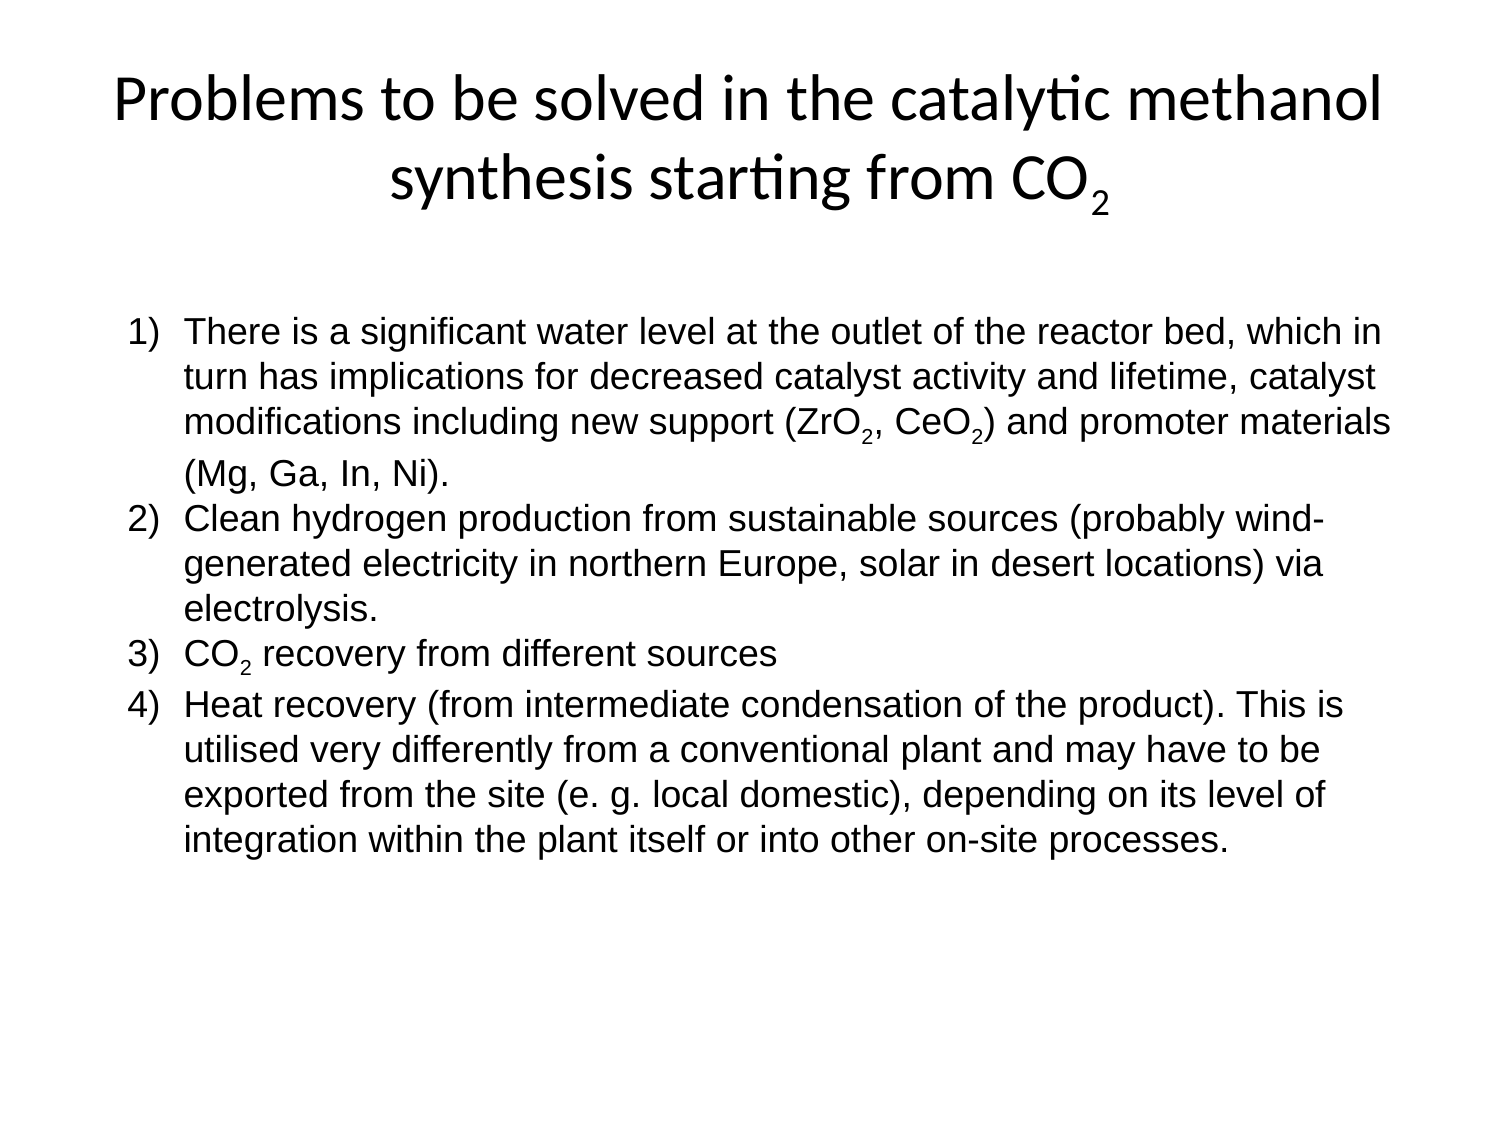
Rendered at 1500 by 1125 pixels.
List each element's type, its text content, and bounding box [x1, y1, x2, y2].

title Problems to be solved in the catalytic methanol synthesis starting from CO2 [75, 45, 1425, 233]
text_box There is a significant water level at the outlet of the reactor bed, which in turn has implications for decreased catalyst activity and lifetime, catalyst modifications including new support (ZrO2, CeO2) and promoter materials (Mg, Ga, In, Ni). Clean hydrogen production from sustainable sources (probably wind-generated electricity in northern Europe, solar in desert locations) via electrolysis. CO2 recovery from different sources Heat recovery (from intermediate condensation of the product). This is utilised very differently from a conventional plant and may have to be exported from the site (e. g. local domestic), depending on its level of integration within the plant itself or into other on-site processes. [112, 299, 1413, 867]
